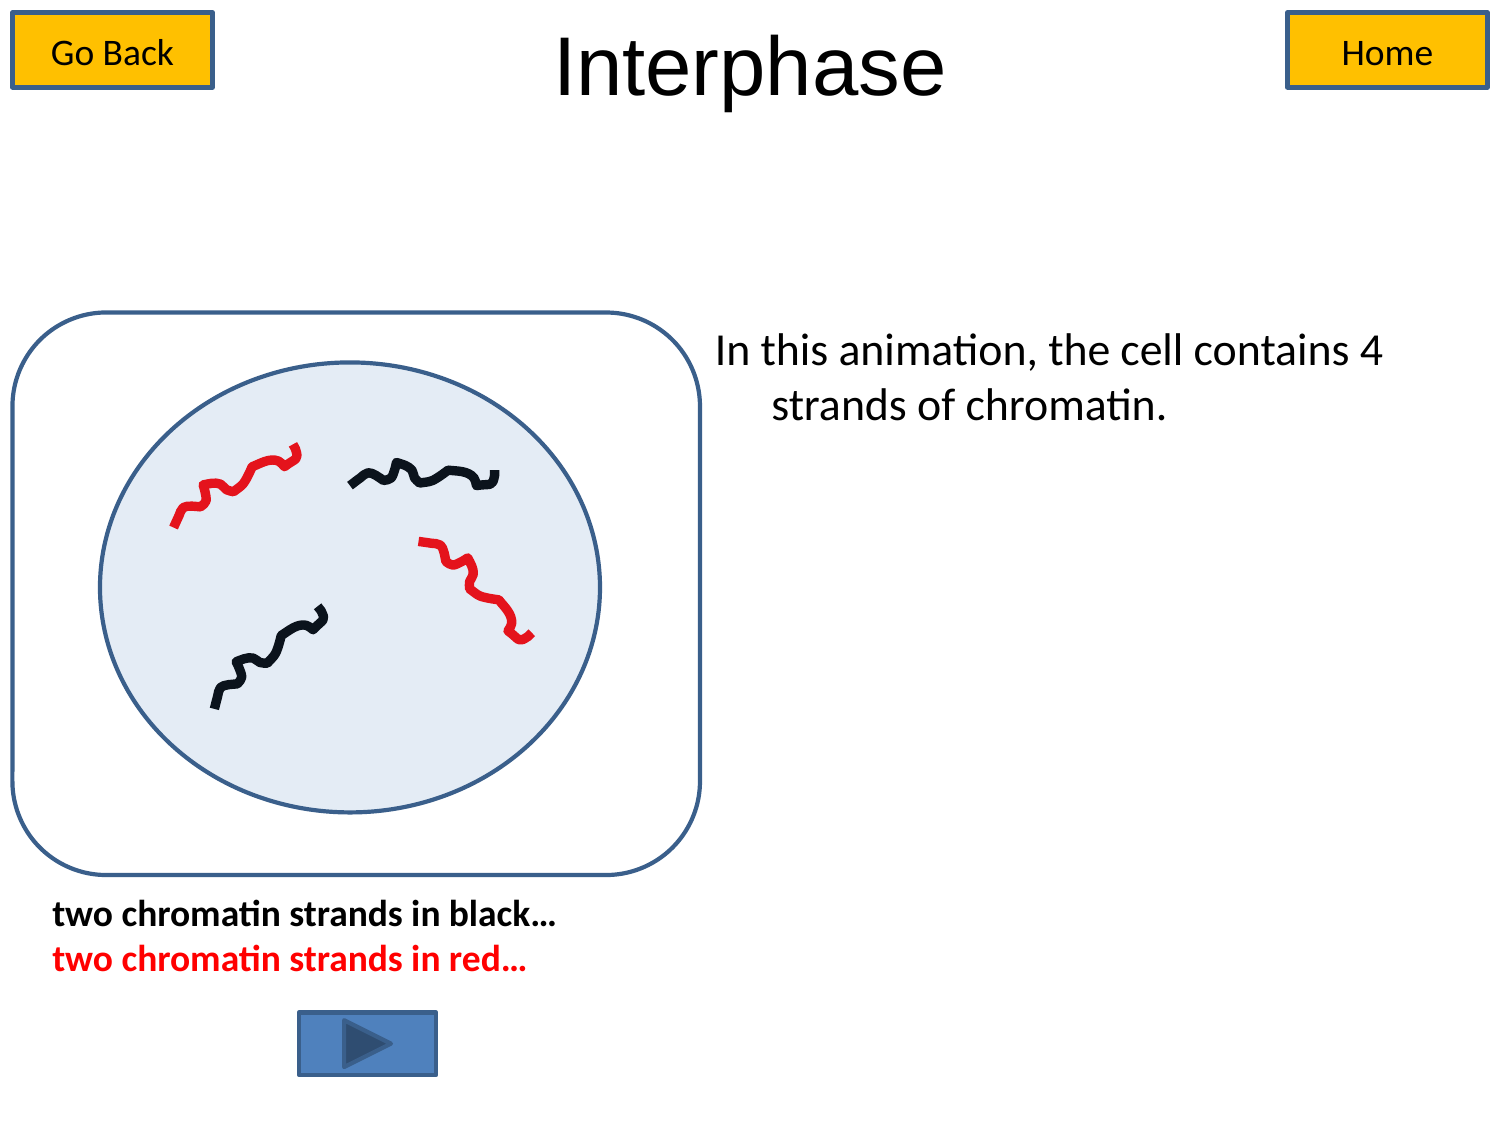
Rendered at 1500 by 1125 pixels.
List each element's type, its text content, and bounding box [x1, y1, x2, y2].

text_box [97, 360, 603, 815]
text_box [297, 1010, 438, 1077]
text_box Home [1285, 10, 1490, 90]
text_box Go Back [10, 10, 215, 90]
text_box [10, 310, 703, 878]
title Interphase [212, 0, 1288, 164]
list In this animation, the cell contains 4 strands of chromatin. [699, 312, 1500, 1125]
text_box two chromatin strands in black… two chromatin strands in red… [37, 881, 663, 987]
